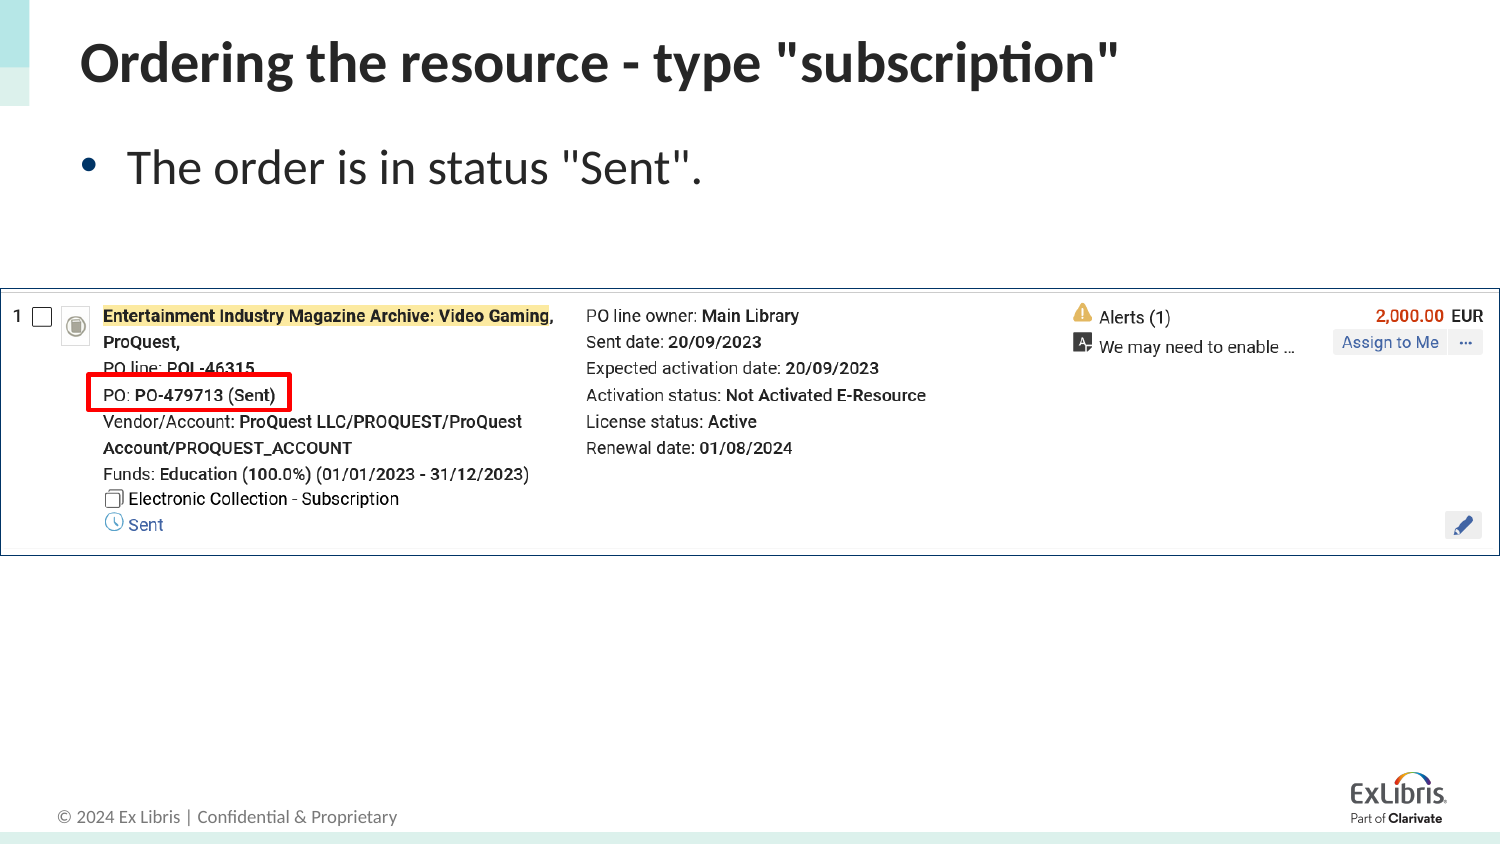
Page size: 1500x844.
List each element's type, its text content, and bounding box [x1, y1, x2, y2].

picture [1351, 772, 1447, 823]
picture [0, 288, 1500, 556]
title Ordering the resource - type "subscription" [64, 11, 1447, 107]
list The order is in status "Sent". [64, 126, 1447, 269]
